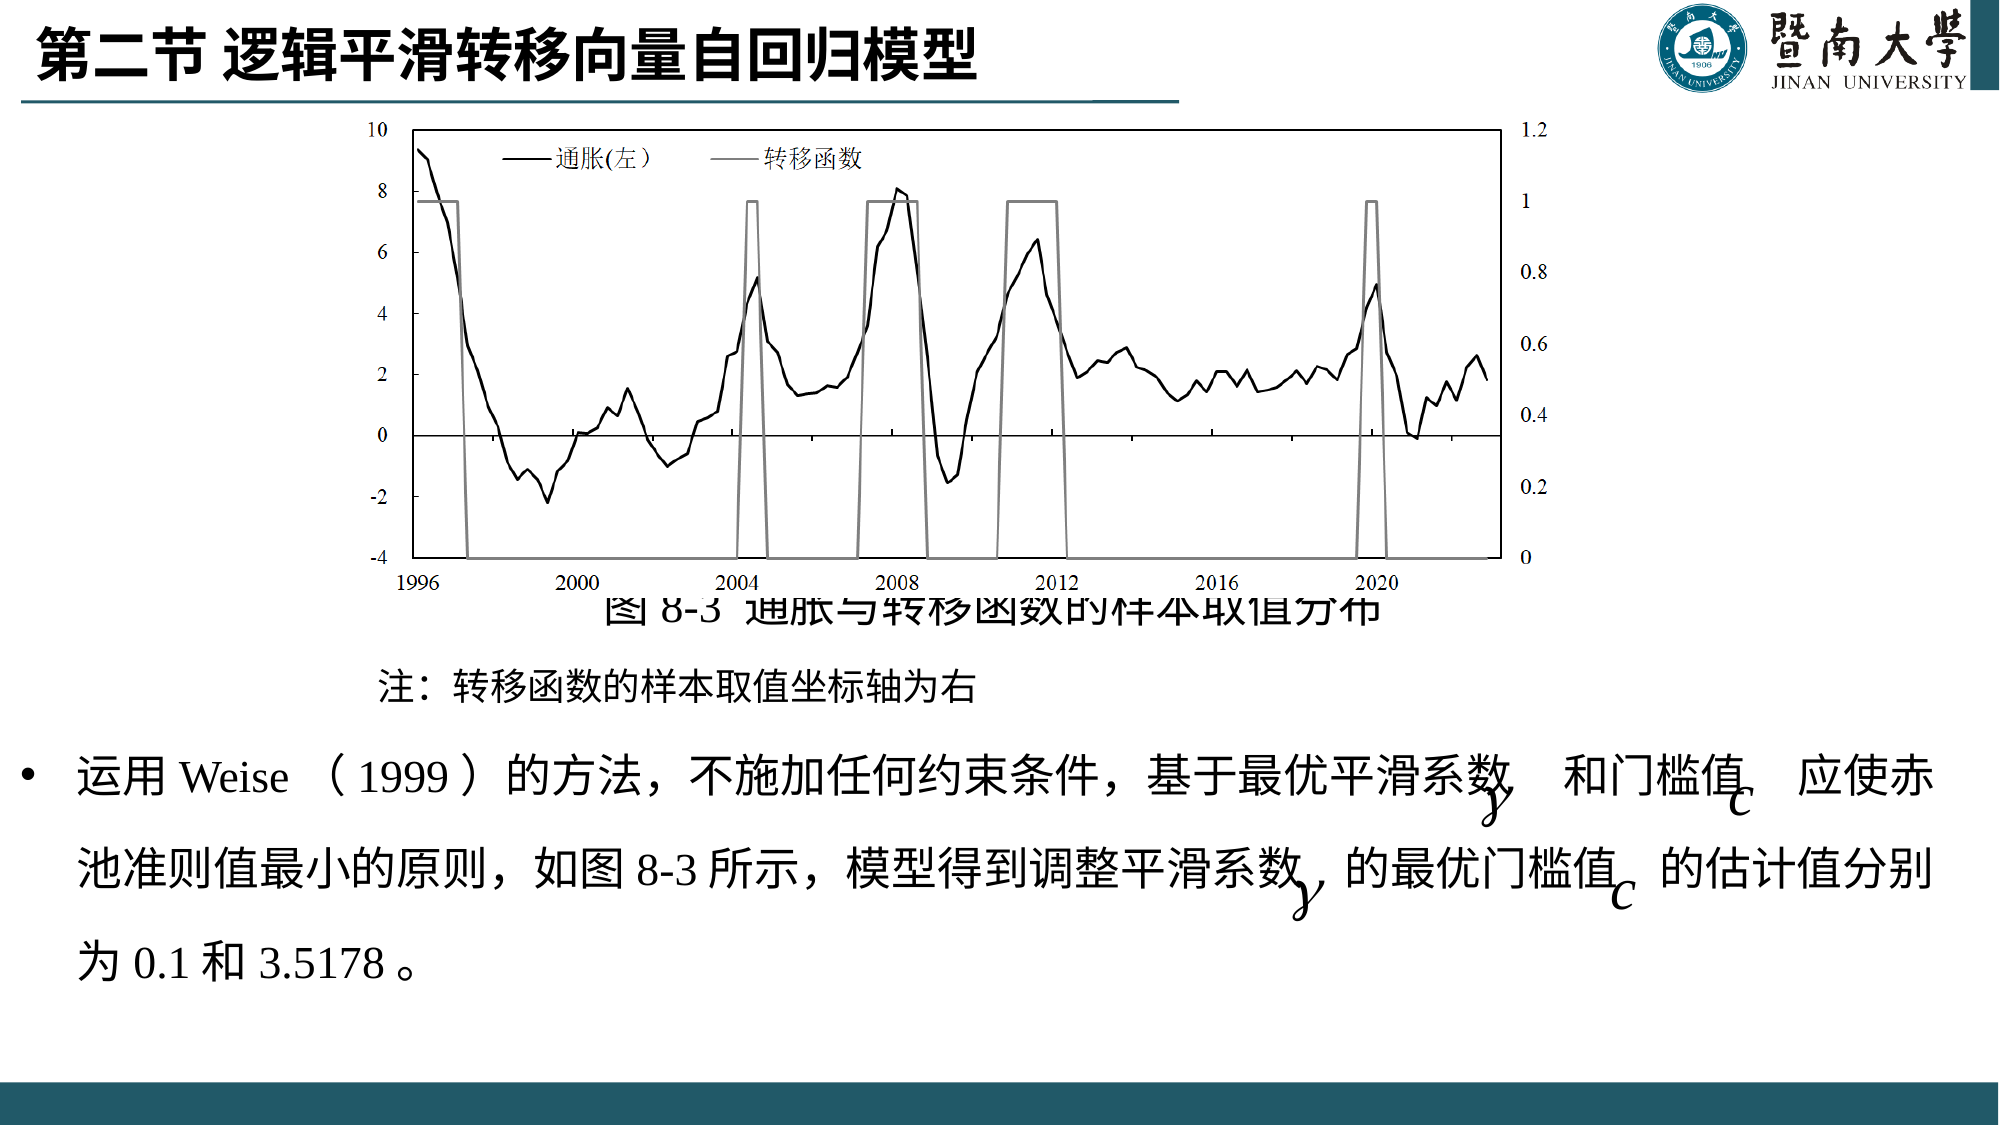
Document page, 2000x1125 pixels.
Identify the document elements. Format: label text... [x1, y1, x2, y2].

picture [361, 113, 1556, 598]
picture [1657, 3, 1967, 93]
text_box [1282, 869, 1331, 936]
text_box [1601, 869, 1647, 925]
title 第二节 逻辑平滑转移向量自回归模型 [19, 0, 1093, 101]
text_box 图8-3 通胀与转移函数的样本取值分布 注：转移函数的样本取值坐标轴为右 运用Weise（1999）的方法，不施加任何约束条件，基于最优平滑系数 和门槛值 应使赤池准则值最小的原则，如图8-3所示，模型得到调整平滑系数 的最优门槛值 的估计值分别为0.1和3.5178。 [5, 101, 1962, 1077]
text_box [1719, 774, 1765, 831]
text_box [1471, 774, 1519, 842]
